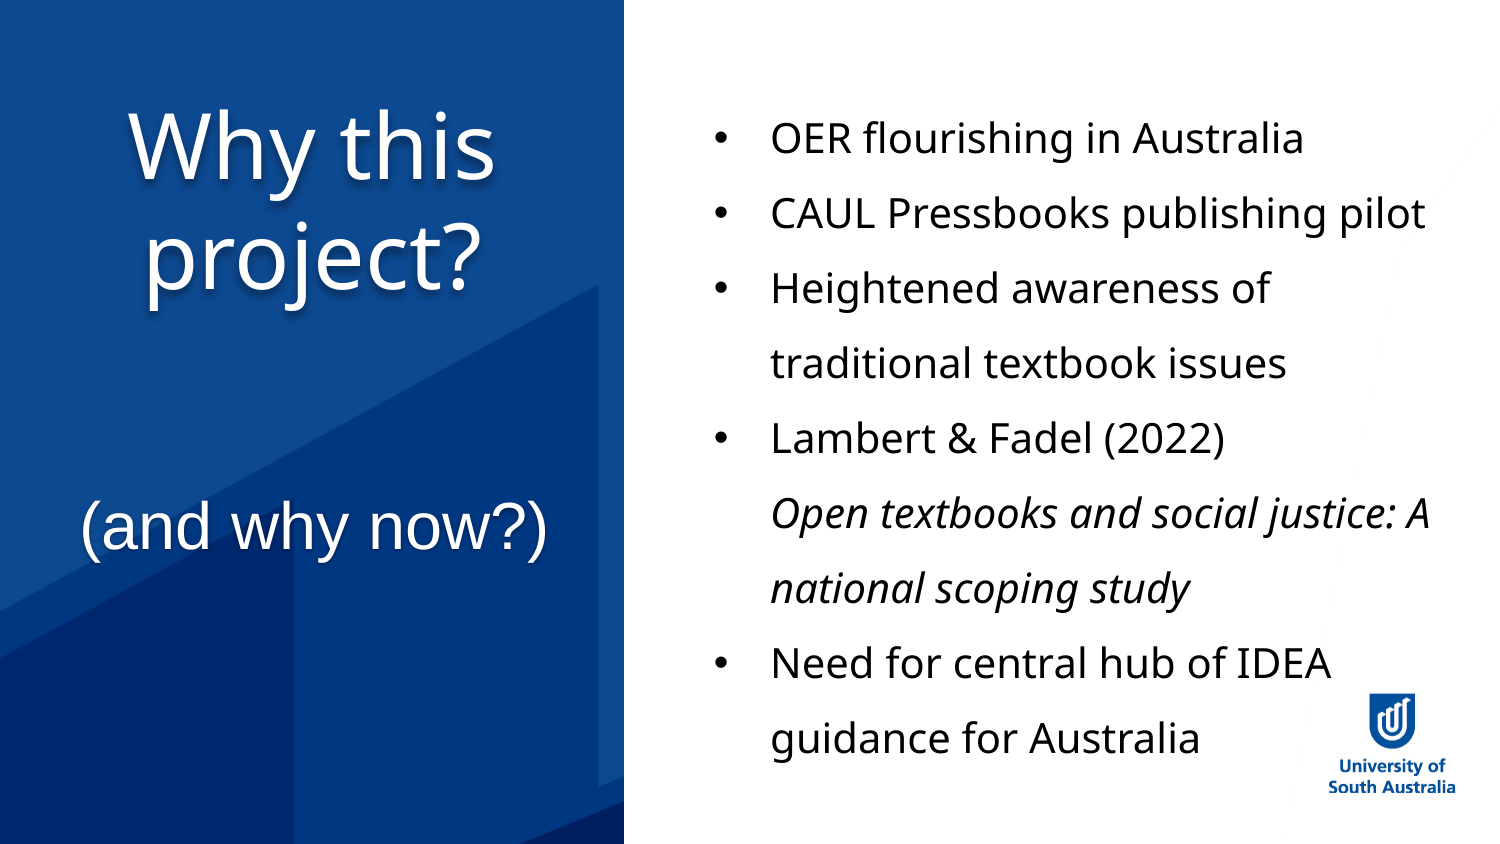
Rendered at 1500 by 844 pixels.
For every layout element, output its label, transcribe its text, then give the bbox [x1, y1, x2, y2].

picture [0, 0, 624, 844]
text_box OER flourishing in Australia CAUL Pressbooks publishing pilot Heightened awareness of traditional textbook issues Lambert & Fadel (2022) Open textbooks and social justice: A national scoping study Need for central hub of IDEA guidance for Australia [699, 79, 1249, 770]
list (and why now?) [64, 475, 599, 596]
title Why this project? [46, 80, 579, 457]
picture [1254, 0, 1500, 844]
